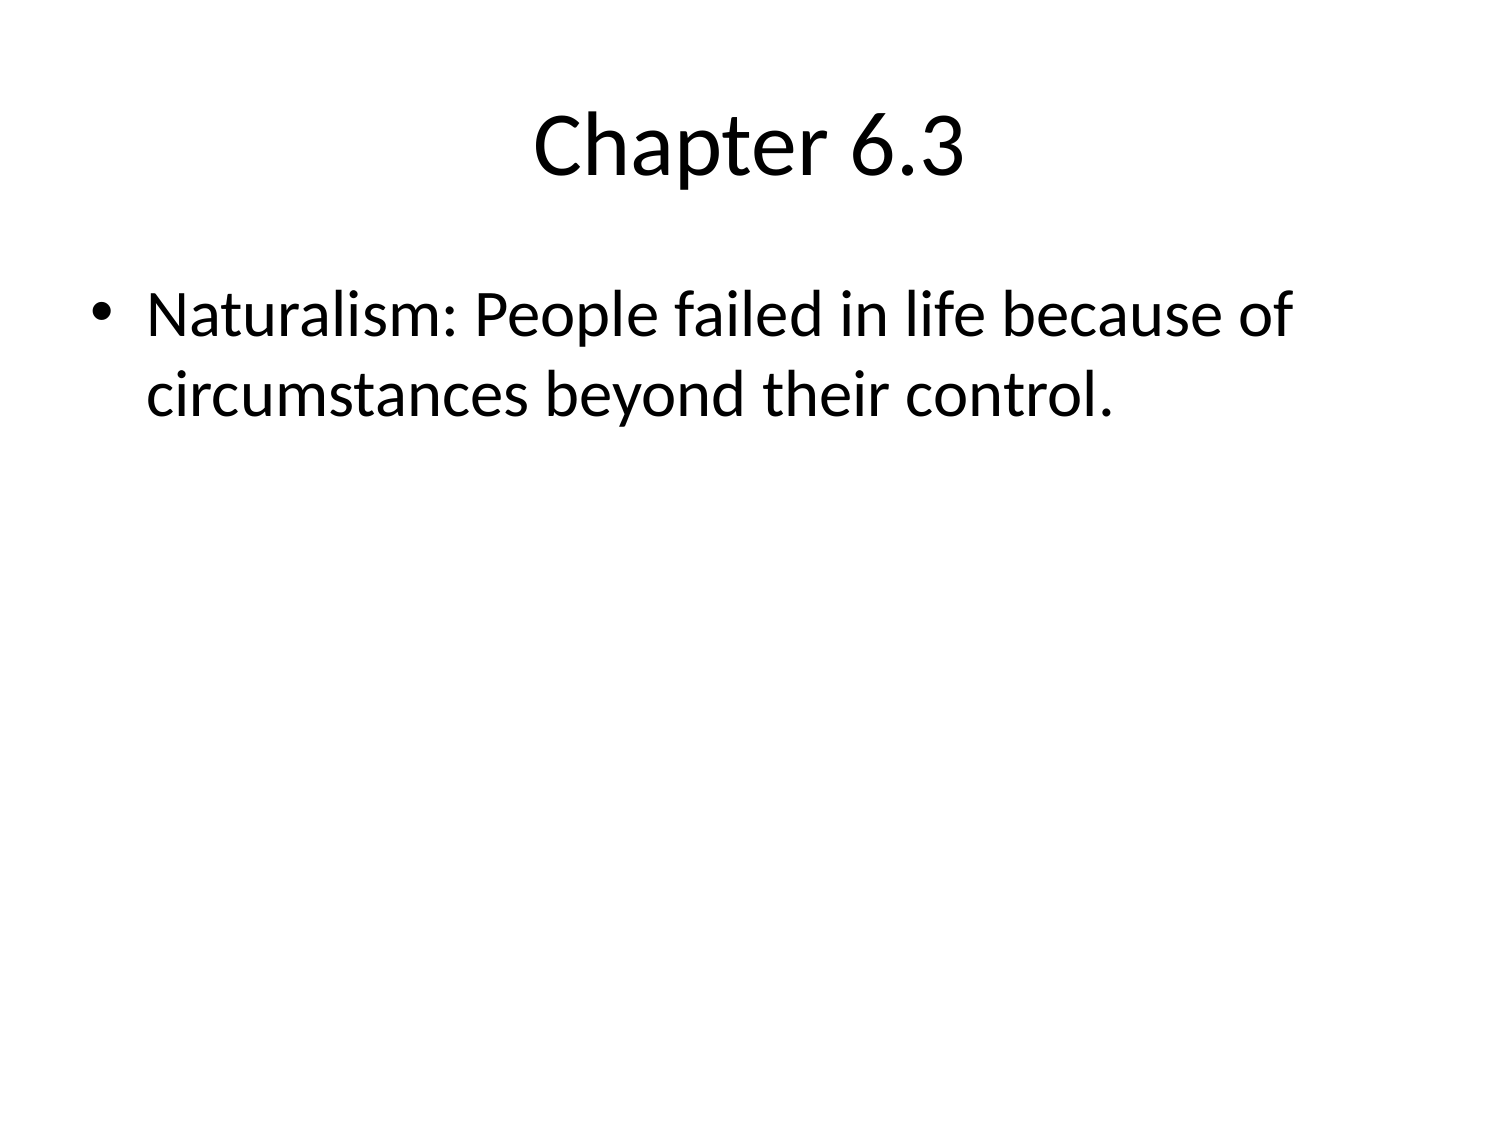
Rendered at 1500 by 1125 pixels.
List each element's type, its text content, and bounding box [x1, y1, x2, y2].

list Naturalism: People failed in life because of circumstances beyond their control. [75, 262, 1425, 1005]
title Chapter 6.3 [75, 45, 1425, 233]
